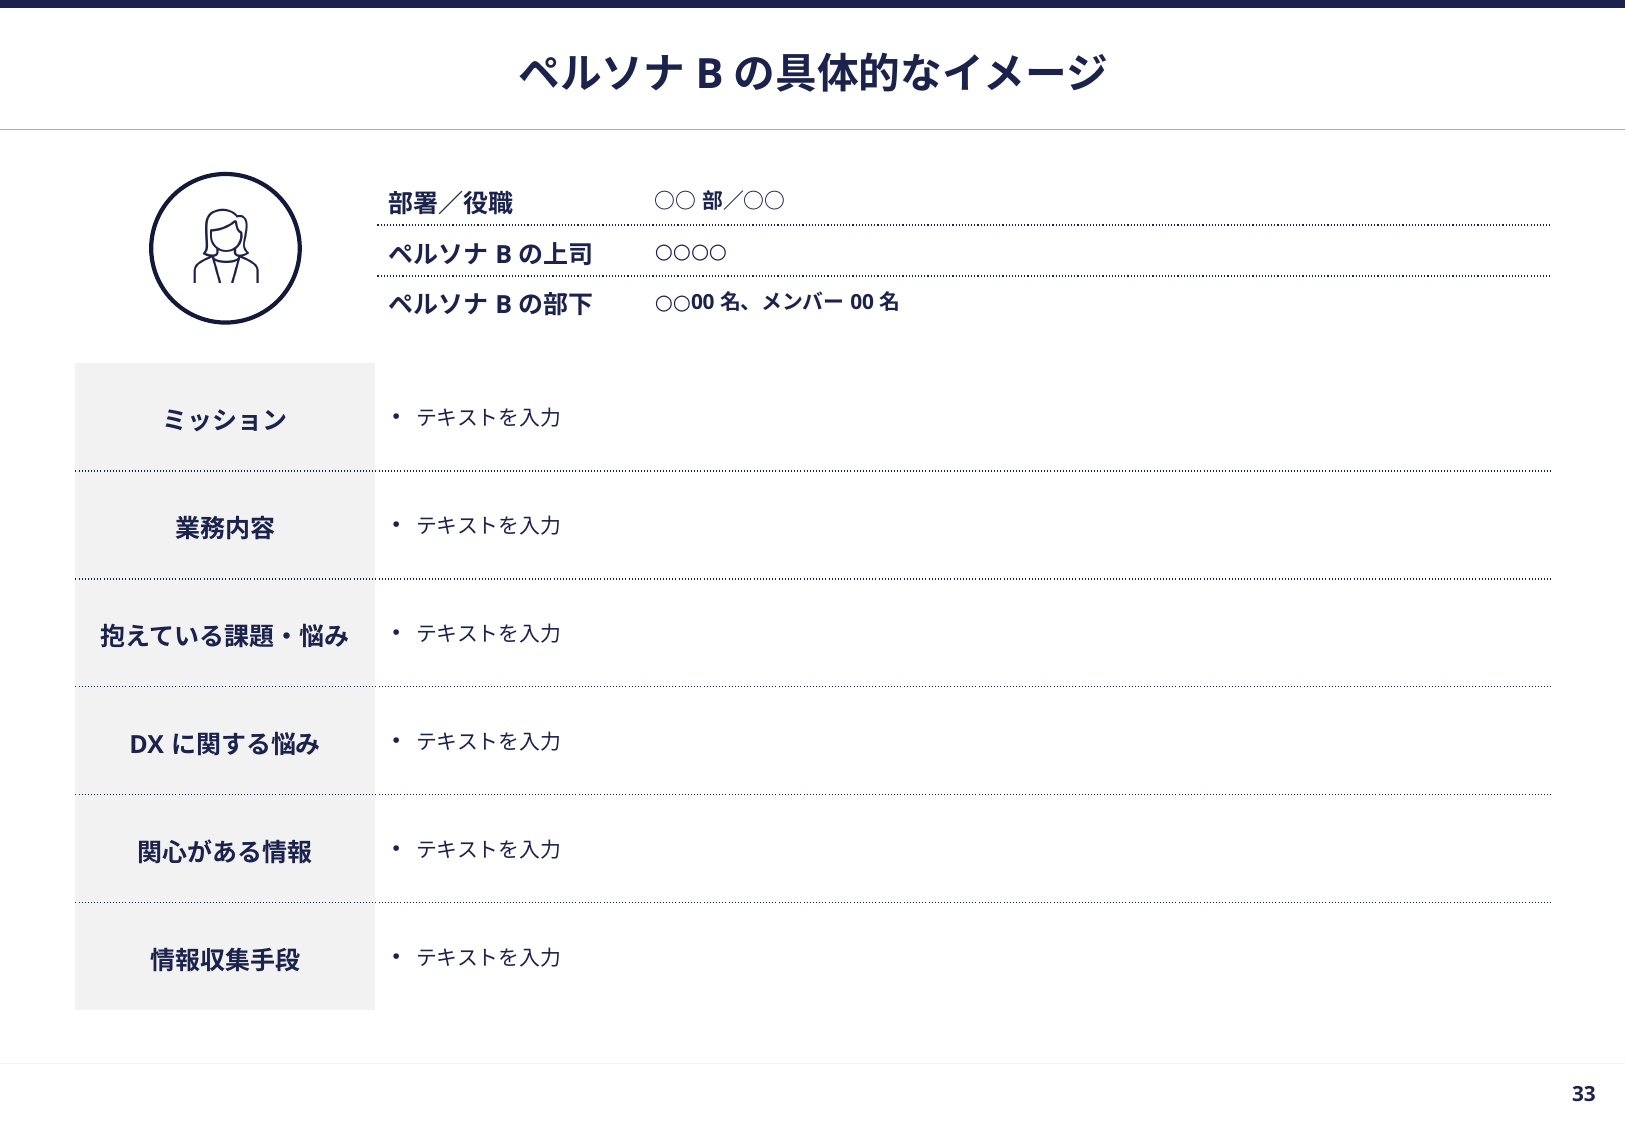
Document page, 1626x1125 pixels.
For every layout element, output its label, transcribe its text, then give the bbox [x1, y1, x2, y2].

table_header ミッション [75, 363, 375, 471]
table_cell ○○○○ [644, 225, 1552, 276]
table_cell テキストを入力 [375, 471, 1552, 579]
table_cell 情報収集手段 [75, 902, 375, 1010]
title ペルソナBの具体的なイメージ [75, 39, 1552, 105]
table_cell 抱えている課題・悩み [75, 579, 375, 687]
table_header ○○部／○○ [644, 174, 1552, 225]
table_cell 業務内容 [75, 471, 375, 579]
text_box [149, 171, 302, 325]
table_cell テキストを入力 [375, 687, 1552, 795]
table_cell ペルソナBの上司 [377, 225, 644, 276]
table_cell テキストを入力 [375, 902, 1552, 1010]
table_header テキストを入力 [375, 363, 1552, 471]
table_cell 関心がある情報 [75, 795, 375, 902]
table_header 部署／役職 [377, 174, 644, 225]
table_cell テキストを入力 [375, 579, 1552, 687]
table_cell ペルソナBの部下 [377, 276, 644, 326]
table_cell ○○00名、メンバー00名 [644, 276, 1552, 326]
table_cell DXに関する悩み [75, 687, 375, 795]
table_cell テキストを入力 [375, 795, 1552, 902]
picture [174, 200, 278, 283]
slide_number 32 [1334, 1065, 1625, 1125]
